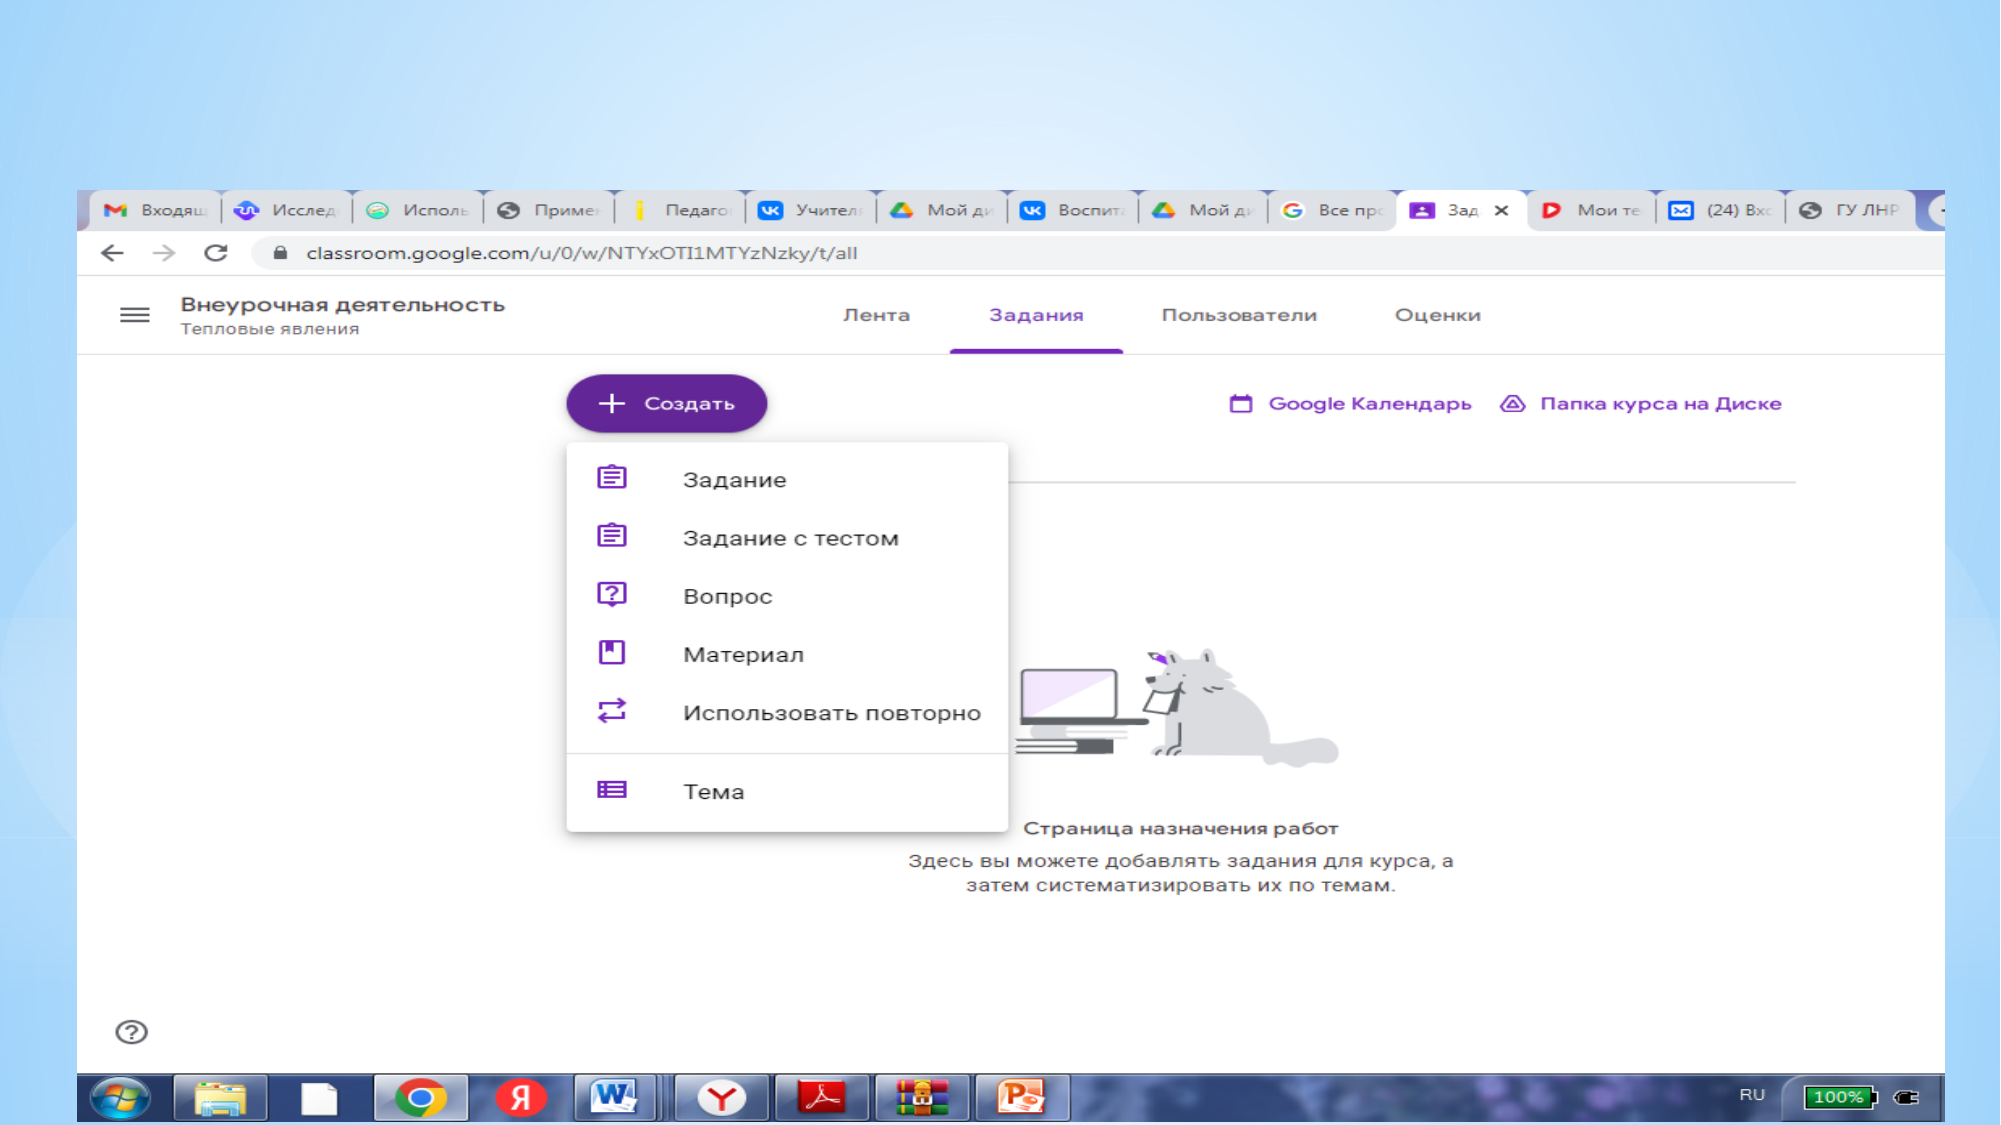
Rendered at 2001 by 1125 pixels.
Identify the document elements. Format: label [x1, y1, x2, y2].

picture [77, 189, 1945, 1122]
